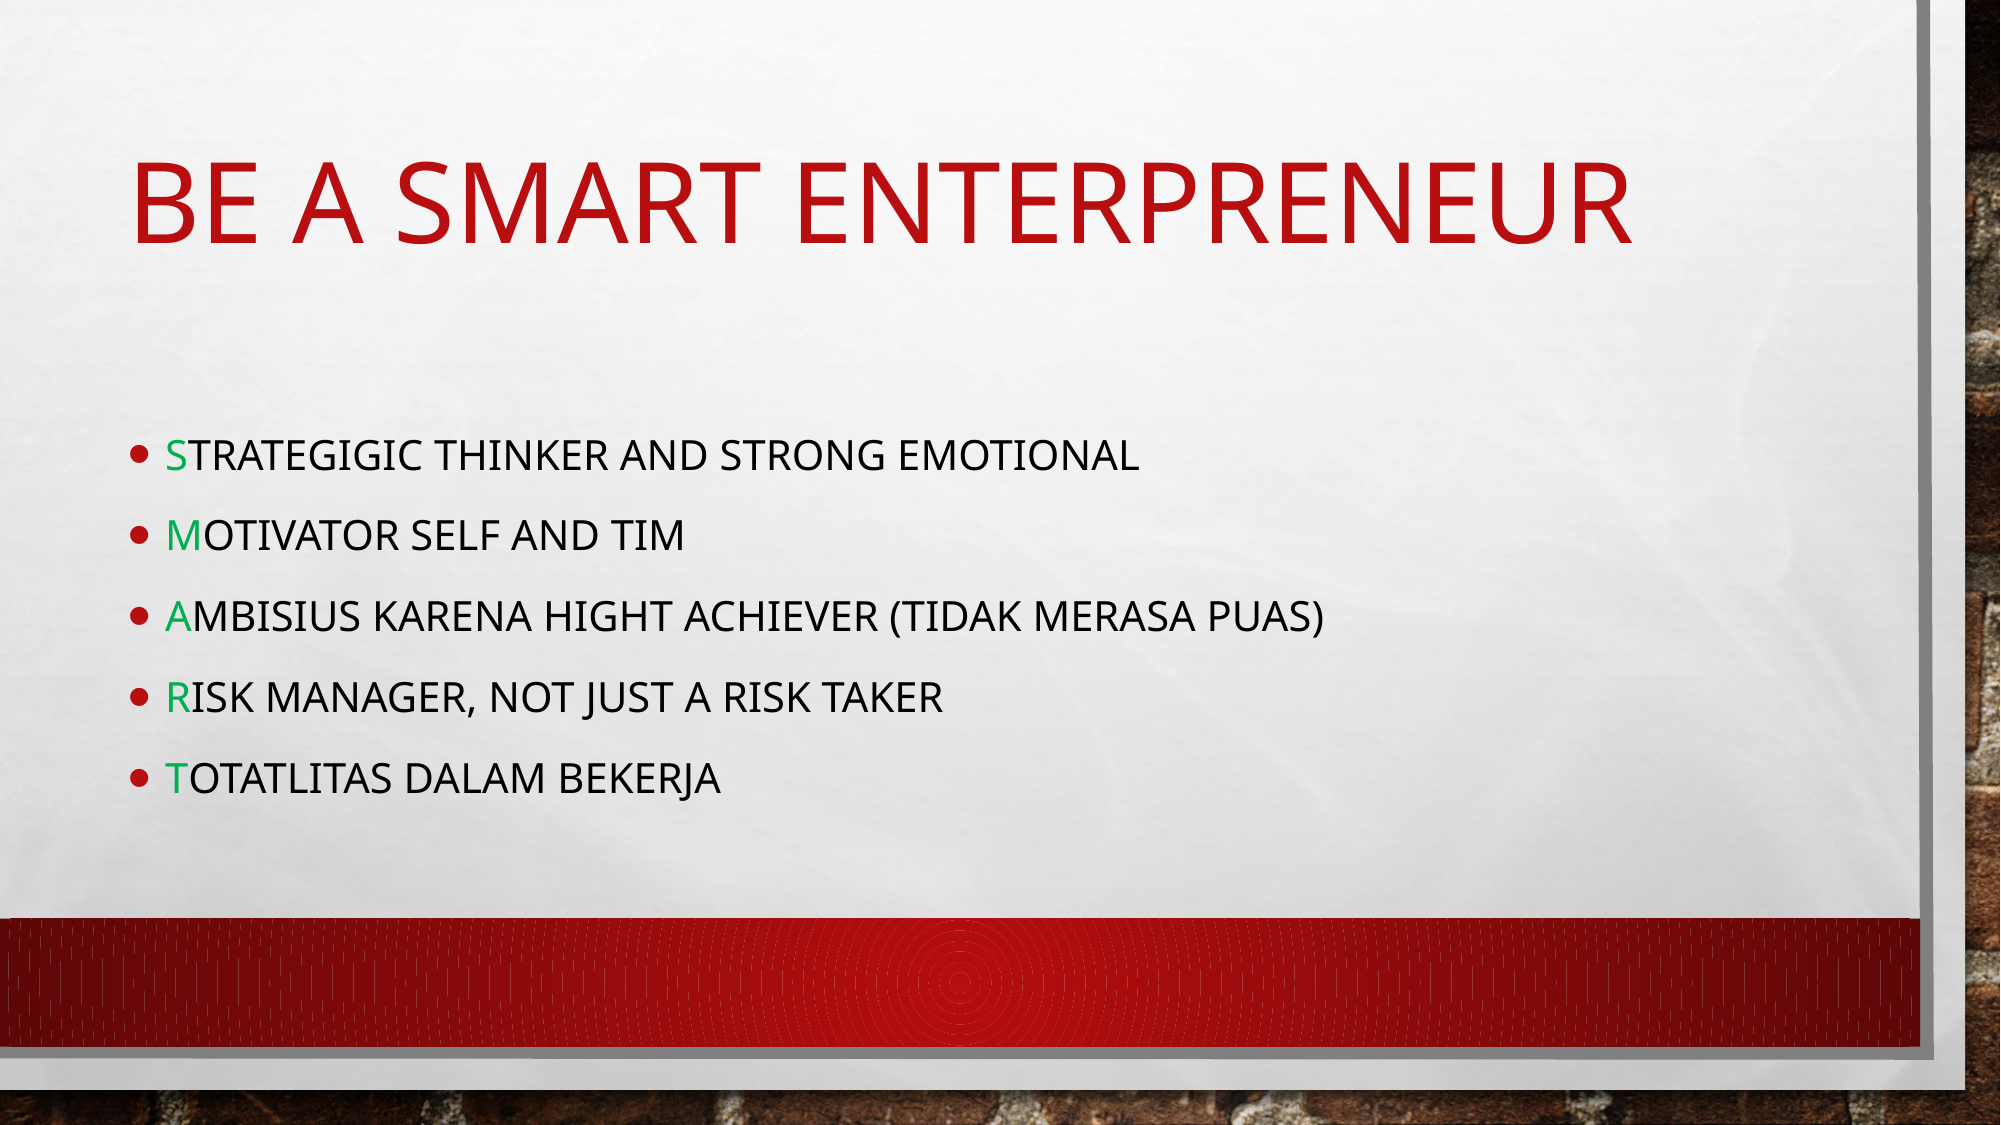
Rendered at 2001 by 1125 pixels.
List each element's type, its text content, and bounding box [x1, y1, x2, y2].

picture [0, 0, 2000, 1125]
title Be A smart enterpreneur [112, 112, 1818, 302]
list Strategigic thinker and strong emotional Motivator self and tim Ambisius karena hight achiever (tidak merasa puas) Risk manager, not just a risk taker ToTatlitas dalam bekerja [112, 338, 1818, 882]
